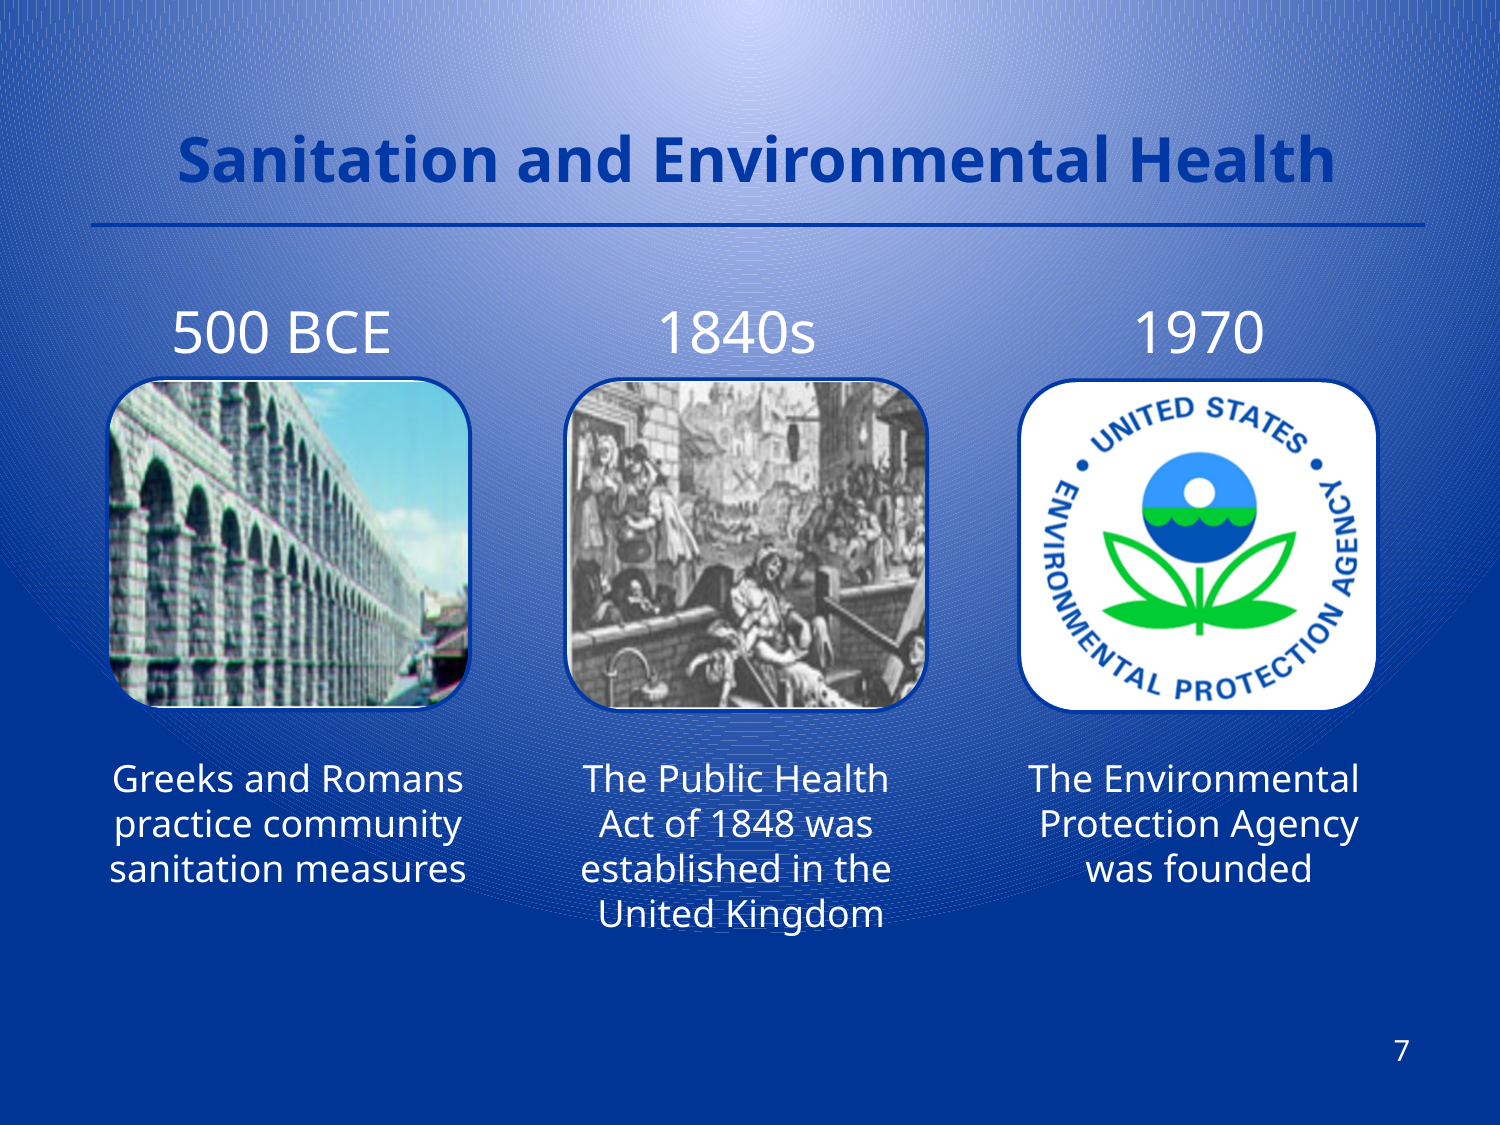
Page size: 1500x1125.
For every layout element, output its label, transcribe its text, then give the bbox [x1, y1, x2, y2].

picture [563, 377, 930, 715]
picture [1017, 378, 1381, 715]
picture [105, 376, 474, 714]
text_box The Environmental Protection Agency was founded [1013, 747, 1386, 898]
text_box 7 [1074, 1024, 1425, 1103]
text_box 500 BCE [91, 287, 473, 373]
text_box 1970 [1117, 287, 1281, 373]
text_box Greeks and Romans practice community sanitation measures [94, 747, 482, 898]
text_box The Public Health Act of 1848 was established in the United Kingdom [565, 747, 918, 943]
text_box Sanitation and Environmental Health [91, 112, 1425, 203]
text_box 1840s [545, 287, 928, 373]
